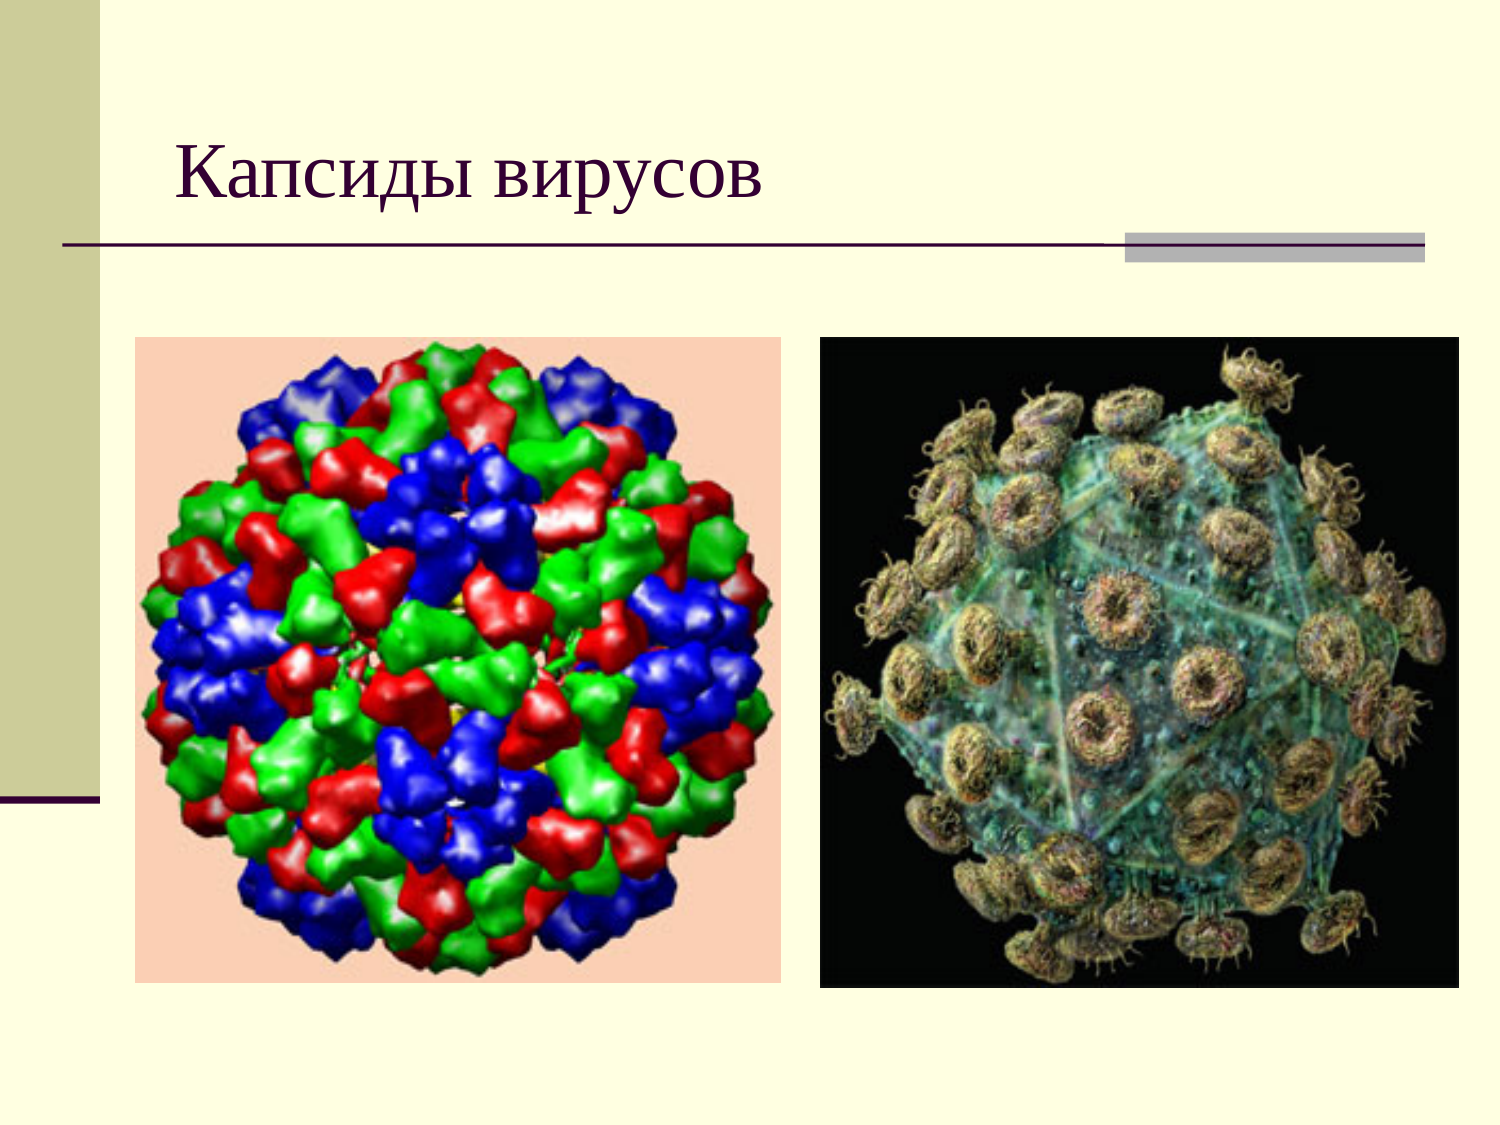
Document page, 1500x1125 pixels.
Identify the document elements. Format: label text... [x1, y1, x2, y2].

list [135, 337, 781, 983]
title Капсиды вирусов [159, 113, 1435, 218]
picture [820, 337, 1459, 988]
